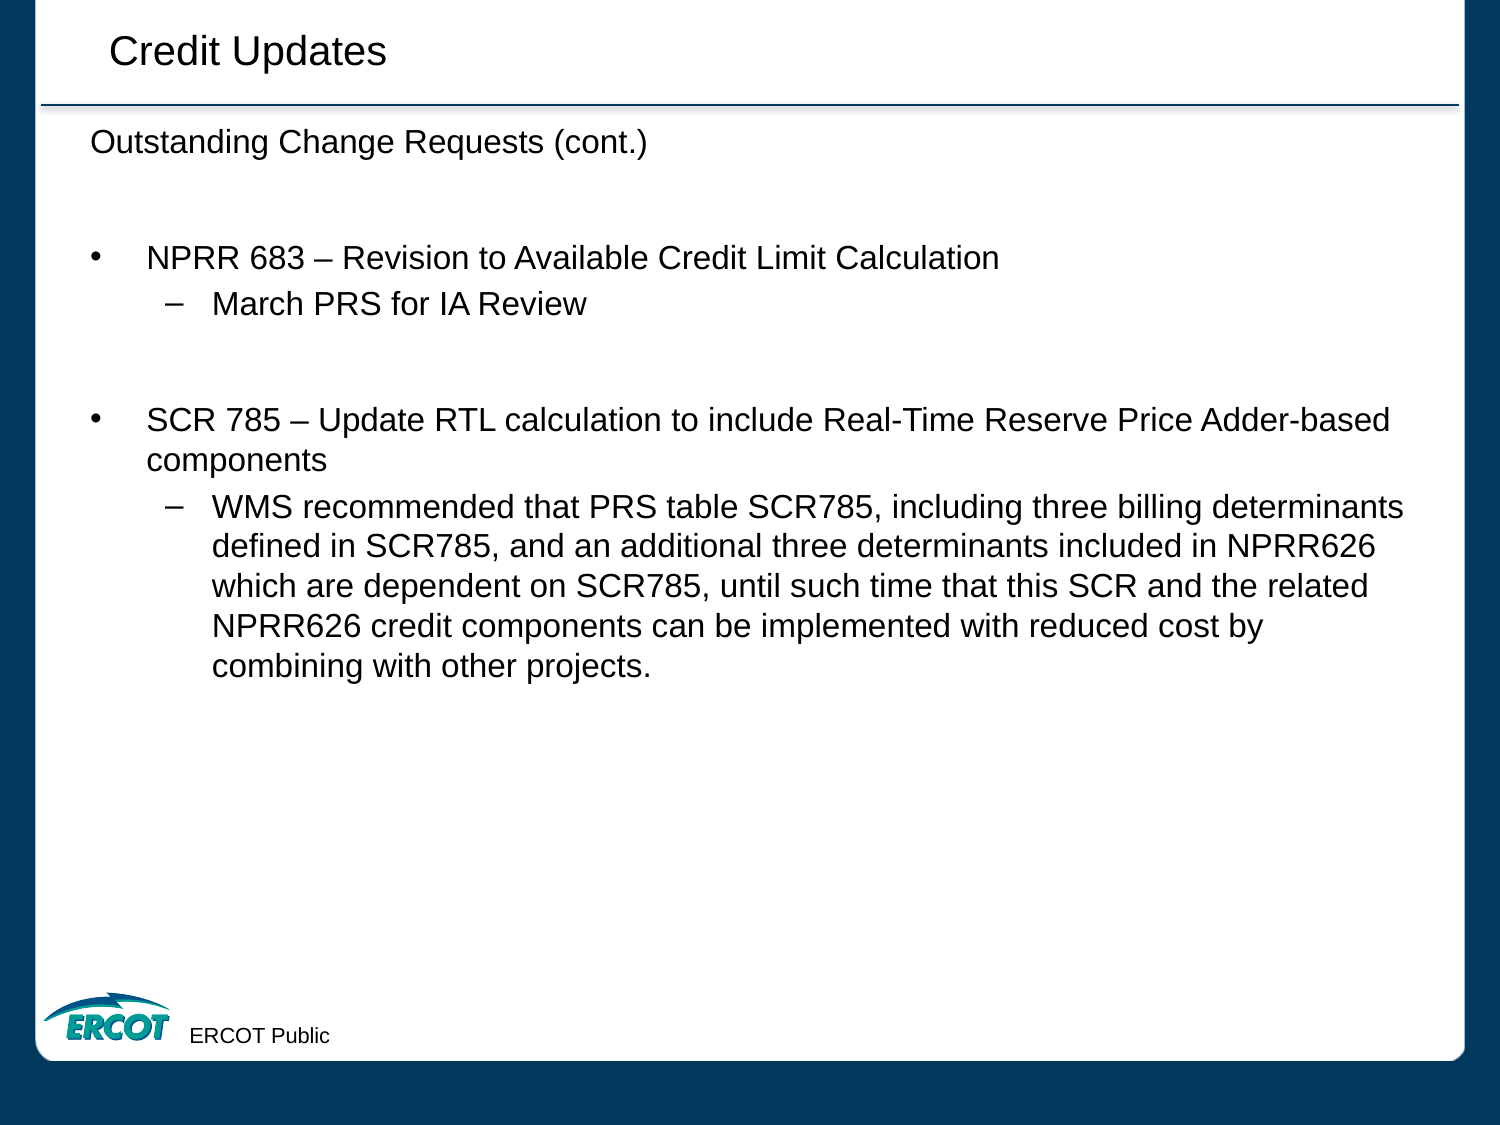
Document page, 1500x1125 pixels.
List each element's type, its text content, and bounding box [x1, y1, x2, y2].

list Outstanding Change Requests (cont.) NPRR 683 – Revision to Available Credit Limit Calculation March PRS for IA Review SCR 785 – Update RTL calculation to include Real-Time Reserve Price Adder-based components WMS recommended that PRS table SCR785, including three billing determinants defined in SCR785, and an additional three determinants included in NPRR626 which are dependent on SCR785, until such time that this SCR and the related NPRR626 credit components can be implemented with reduced cost by combining with other projects. [75, 112, 1425, 1005]
text_box Credit Updates [93, 2, 1346, 96]
text_box ERCOT Public [174, 1005, 1302, 1056]
picture [40, 988, 174, 1045]
